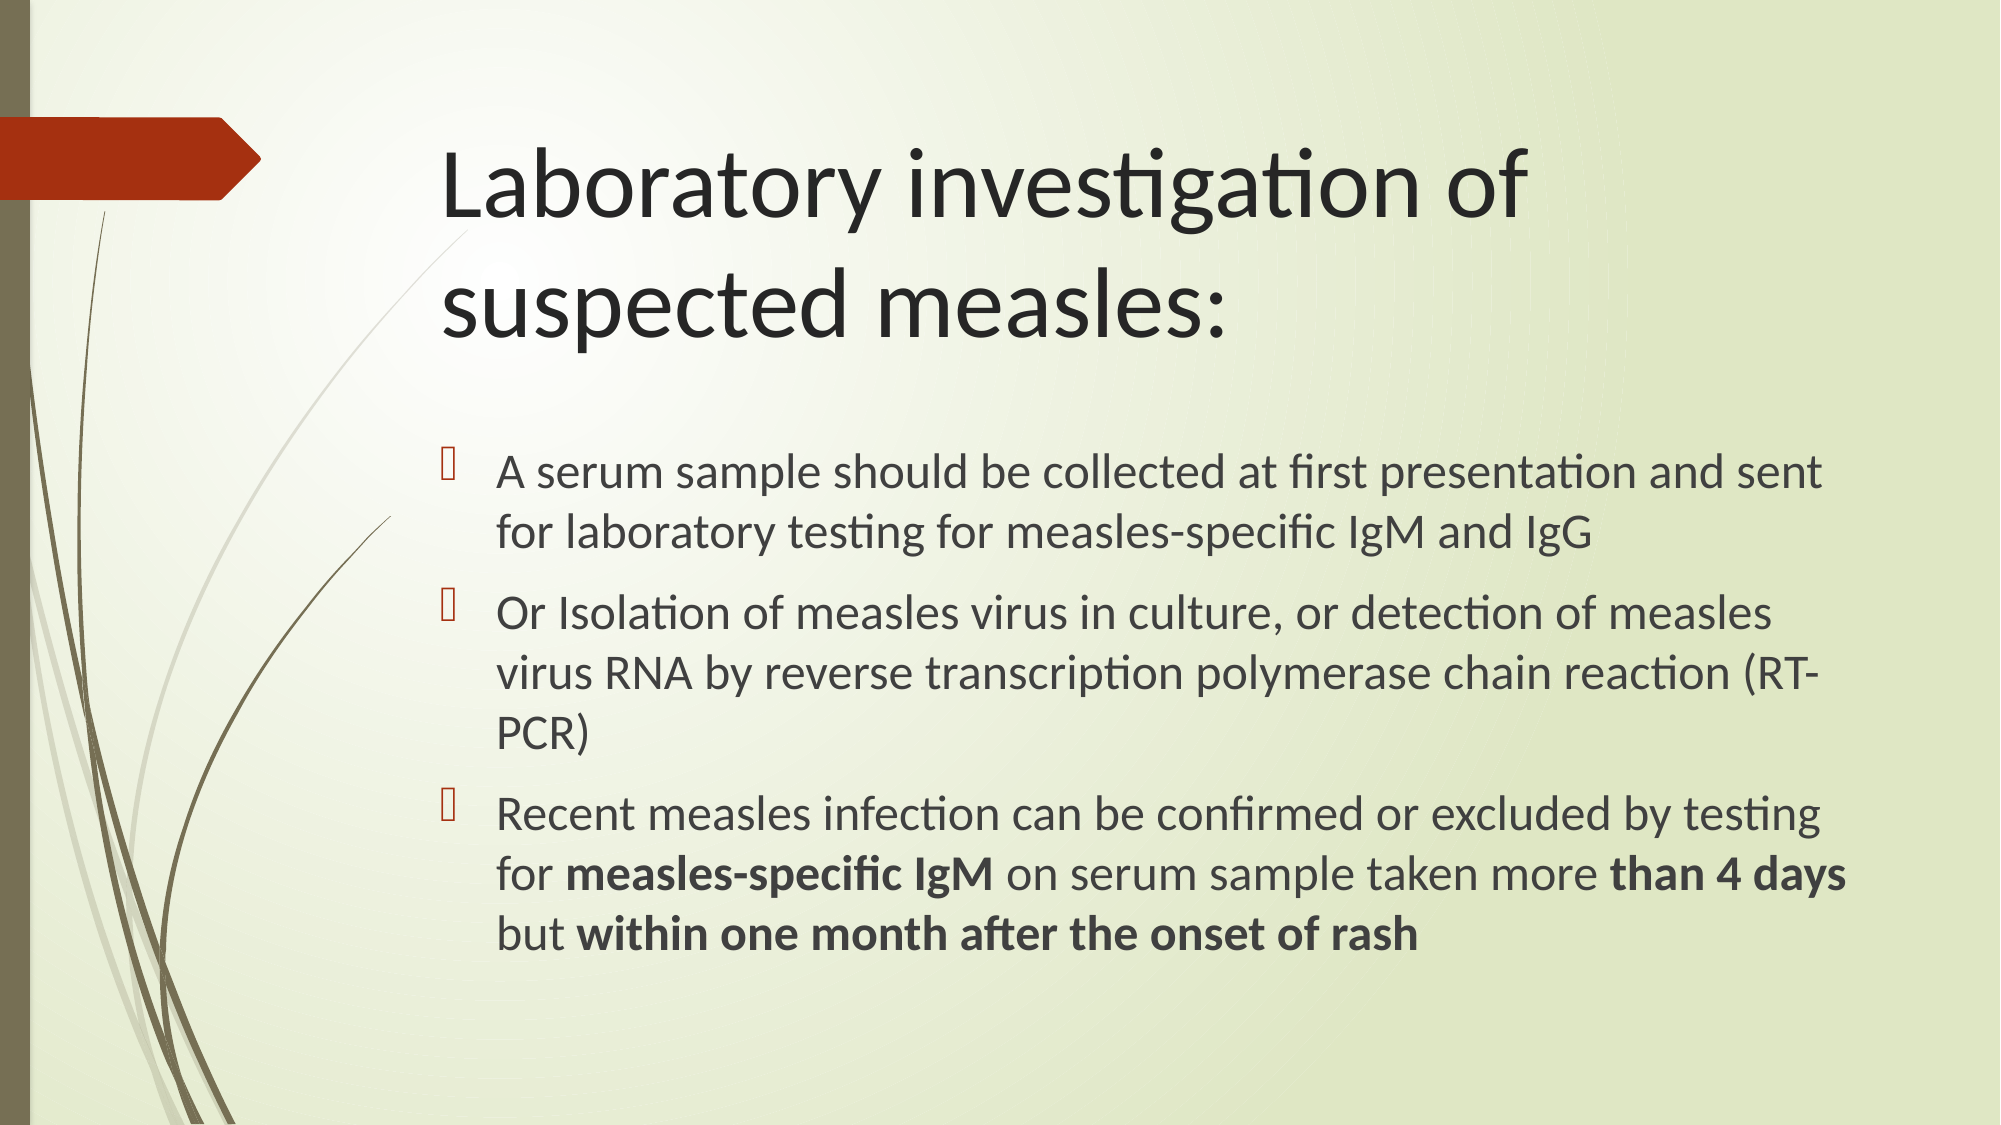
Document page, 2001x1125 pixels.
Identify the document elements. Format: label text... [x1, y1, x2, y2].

list A serum sample should be collected at first presentation and sent for laboratory testing for measles-specific IgM and IgG Or Isolation of measles virus in culture, or detection of measles virus RNA by reverse transcription polymerase chain reaction (RT-PCR) Recent measles infection can be confirmed or excluded by testing for measles-specific IgM on serum sample taken more than 4 days but within one month after the onset of rash [424, 350, 1888, 970]
title Laboratory investigation of suspected measles: [425, 0, 1888, 350]
